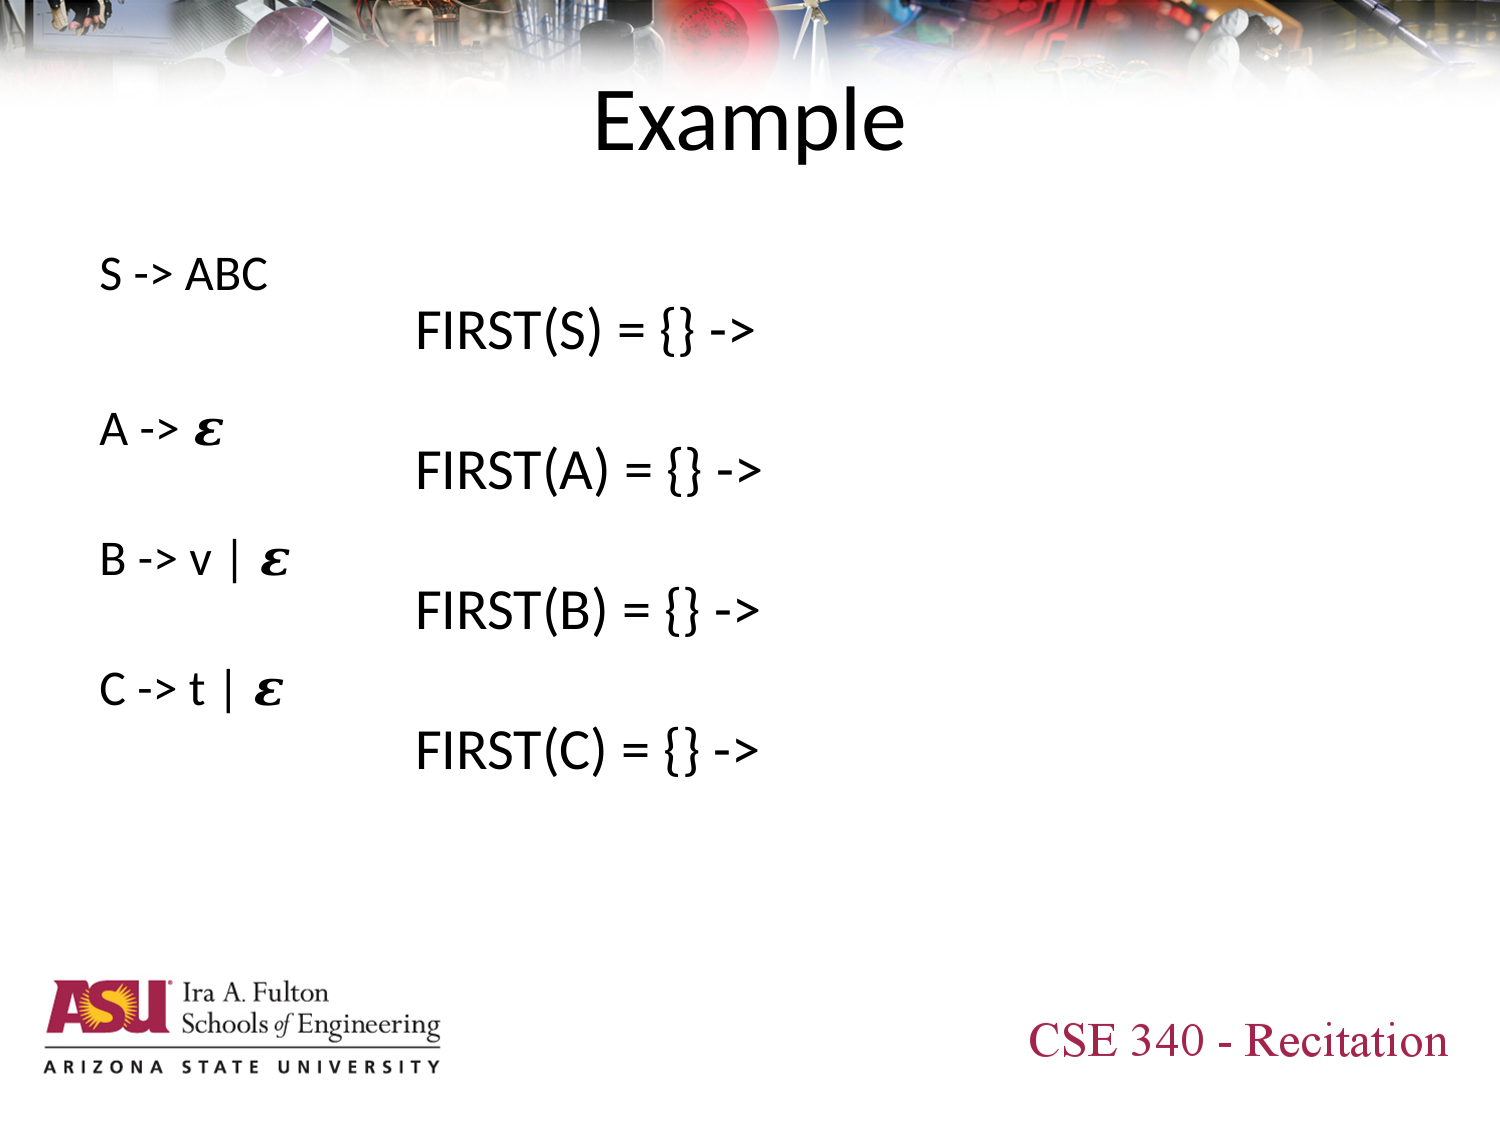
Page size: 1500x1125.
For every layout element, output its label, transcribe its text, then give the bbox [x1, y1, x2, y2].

title Example [75, 45, 1425, 182]
picture [0, 0, 1500, 1125]
list S -> ABC A -> 𝜺 B -> v | 𝜺 C -> t | 𝜺 [75, 187, 419, 973]
text_box FIRST(S) = {} -> FIRST(A) = {} -> FIRST(B) = {} -> FIRST(C) = {} -> [390, 193, 1500, 973]
